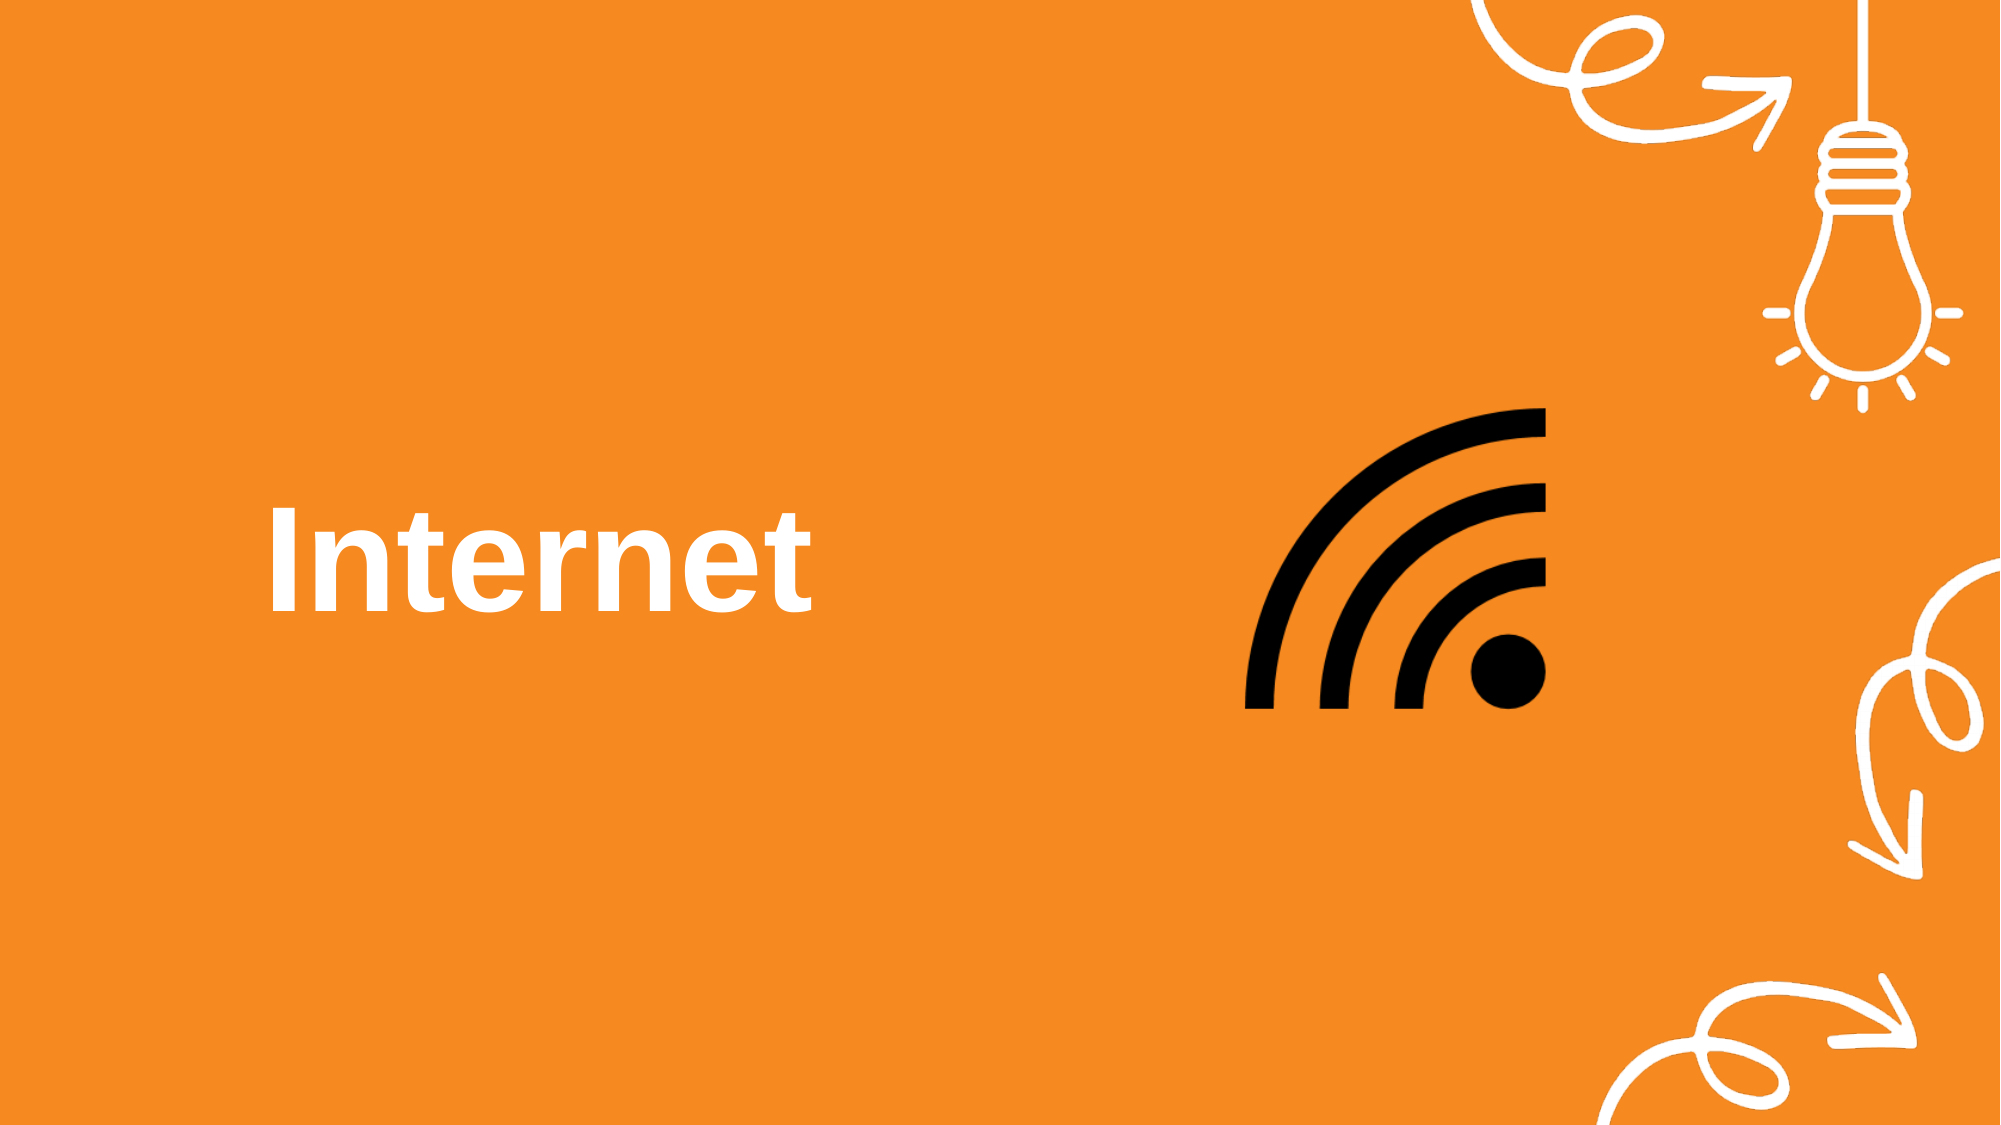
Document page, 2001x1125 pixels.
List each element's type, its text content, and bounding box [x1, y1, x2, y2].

picture [1170, 332, 1628, 790]
list Internet [263, 187, 1194, 938]
picture [1522, 484, 2001, 1125]
picture [1396, 0, 2000, 419]
